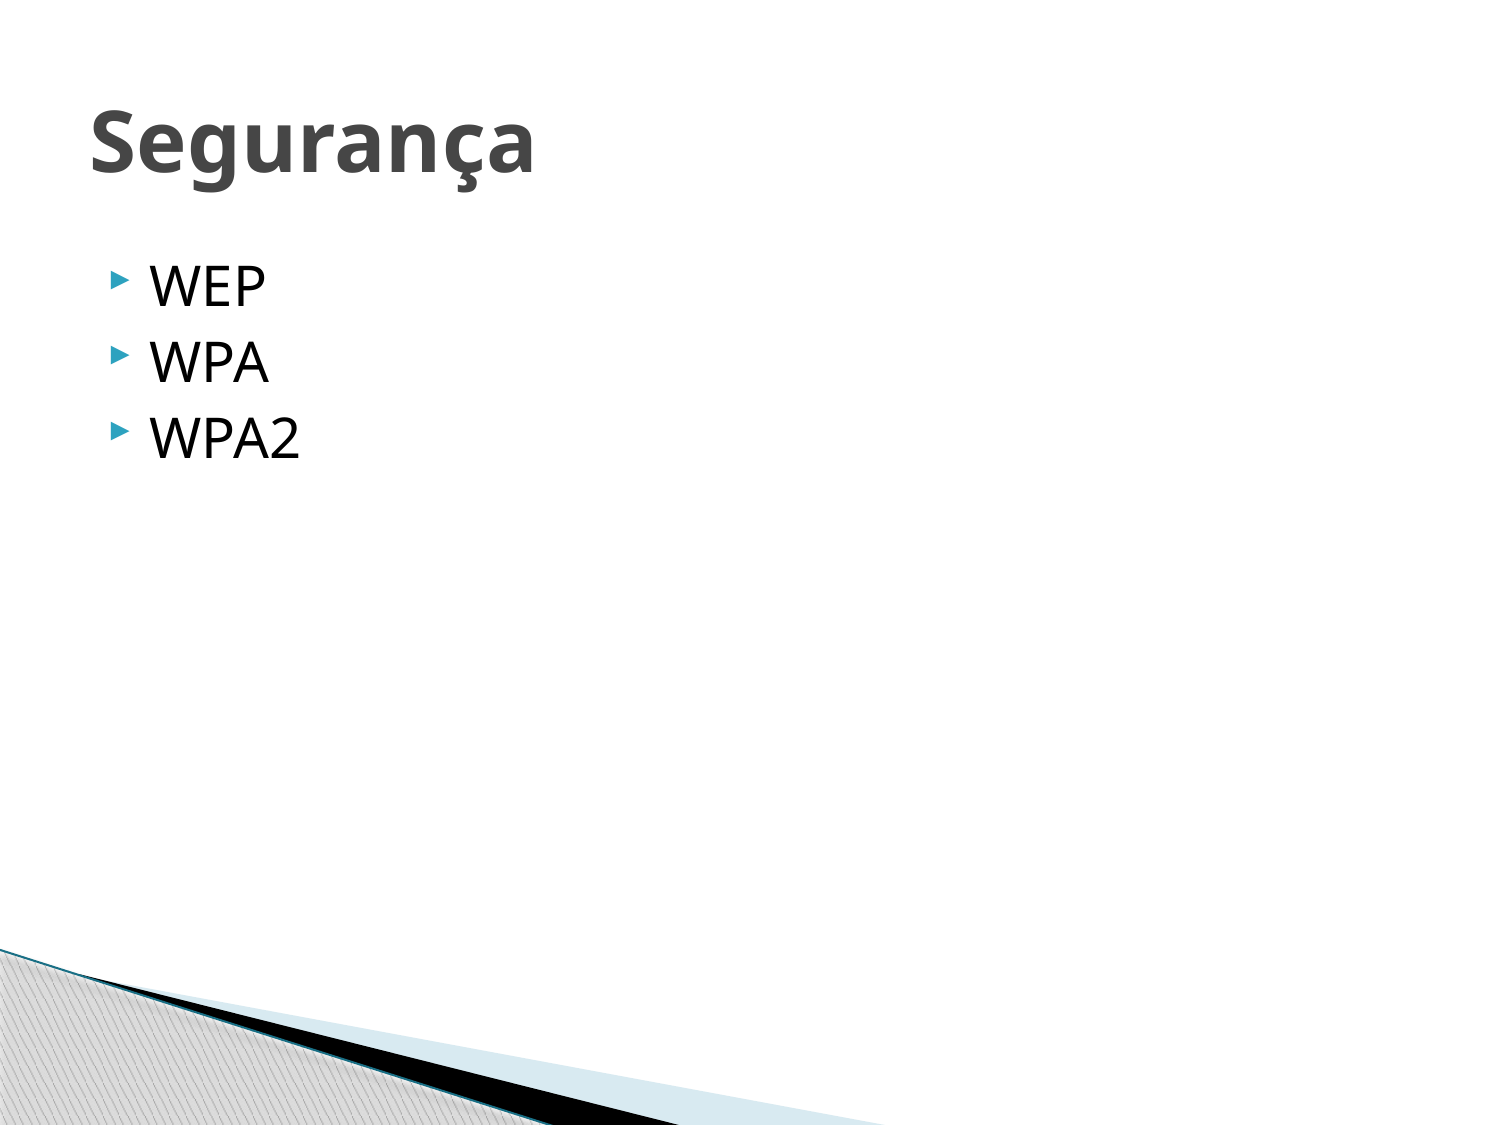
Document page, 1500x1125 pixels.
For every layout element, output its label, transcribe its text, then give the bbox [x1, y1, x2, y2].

list WEP WPA WPA2 [75, 243, 1425, 986]
title Segurança [75, 45, 1425, 233]
